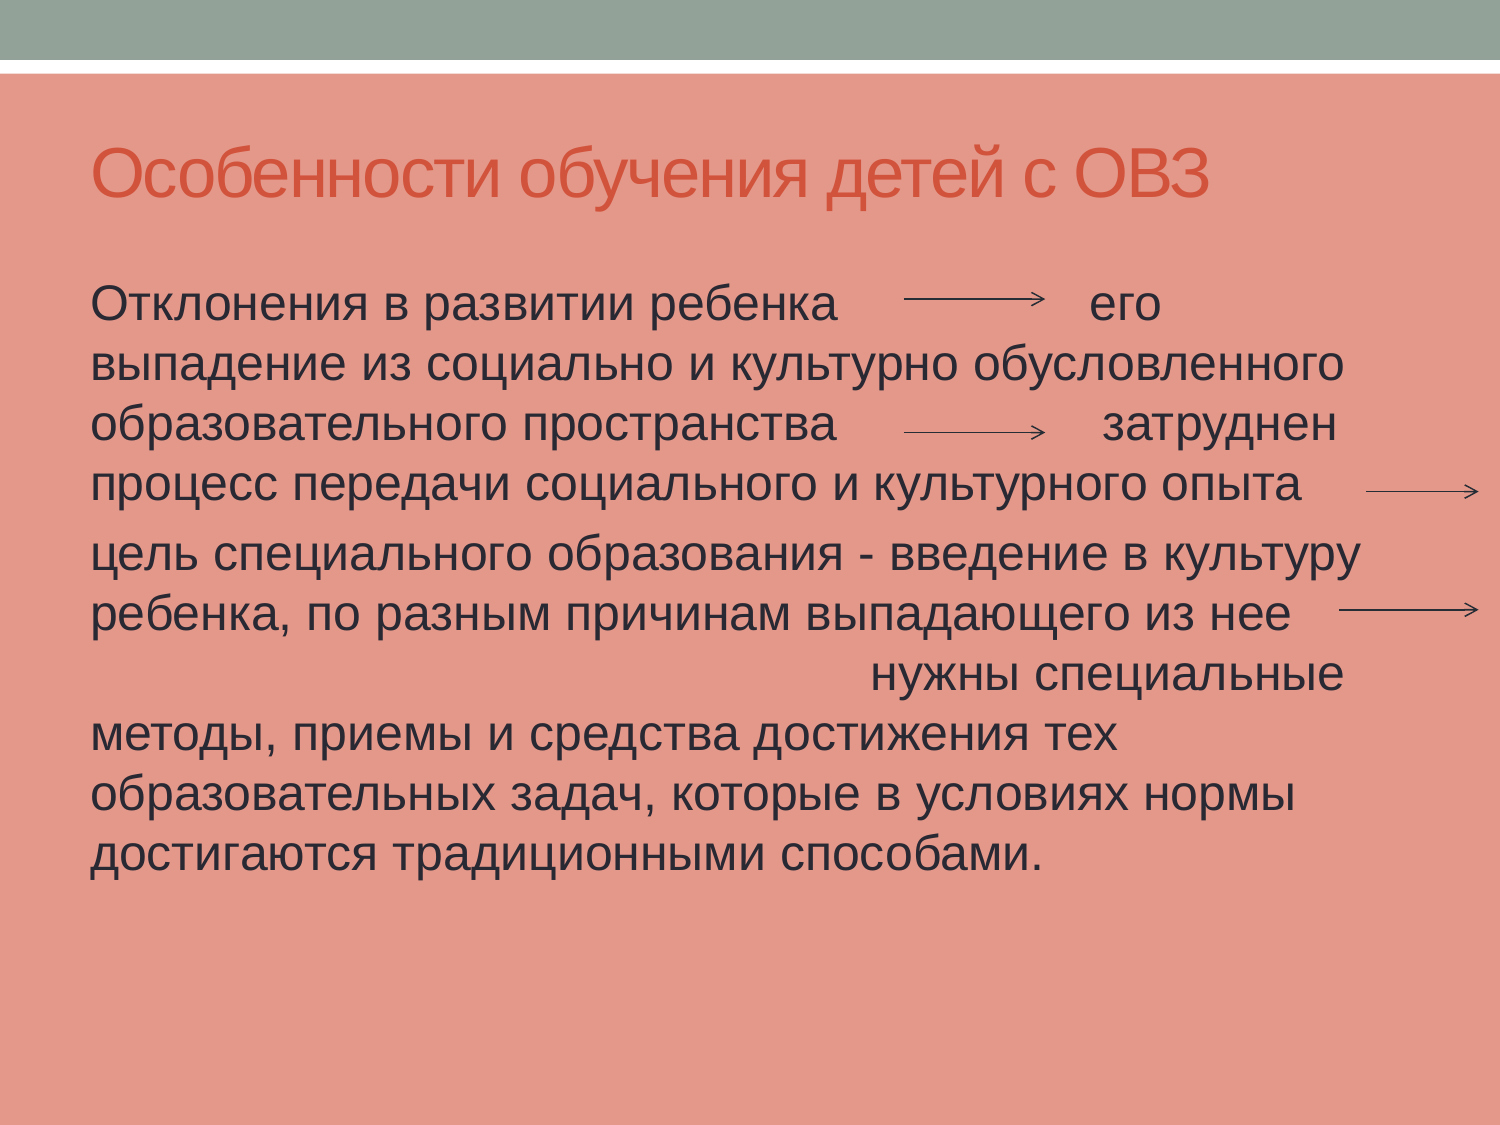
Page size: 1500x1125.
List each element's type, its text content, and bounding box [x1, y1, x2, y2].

list Отклонения в развитии ребенка его выпадение из социально и культурно обусловленного образовательного пространства затруднен процесс передачи социального и культурного опыта цель специального образования - введение в культуру ребенка, по разным причинам выпадающего из нее нужны специальные методы, приемы и средства достижения тех образовательных задач, которые в условиях нормы достигаются традиционными способами. [75, 262, 1425, 1063]
title Особенности обучения детей с ОВЗ [75, 87, 1425, 250]
